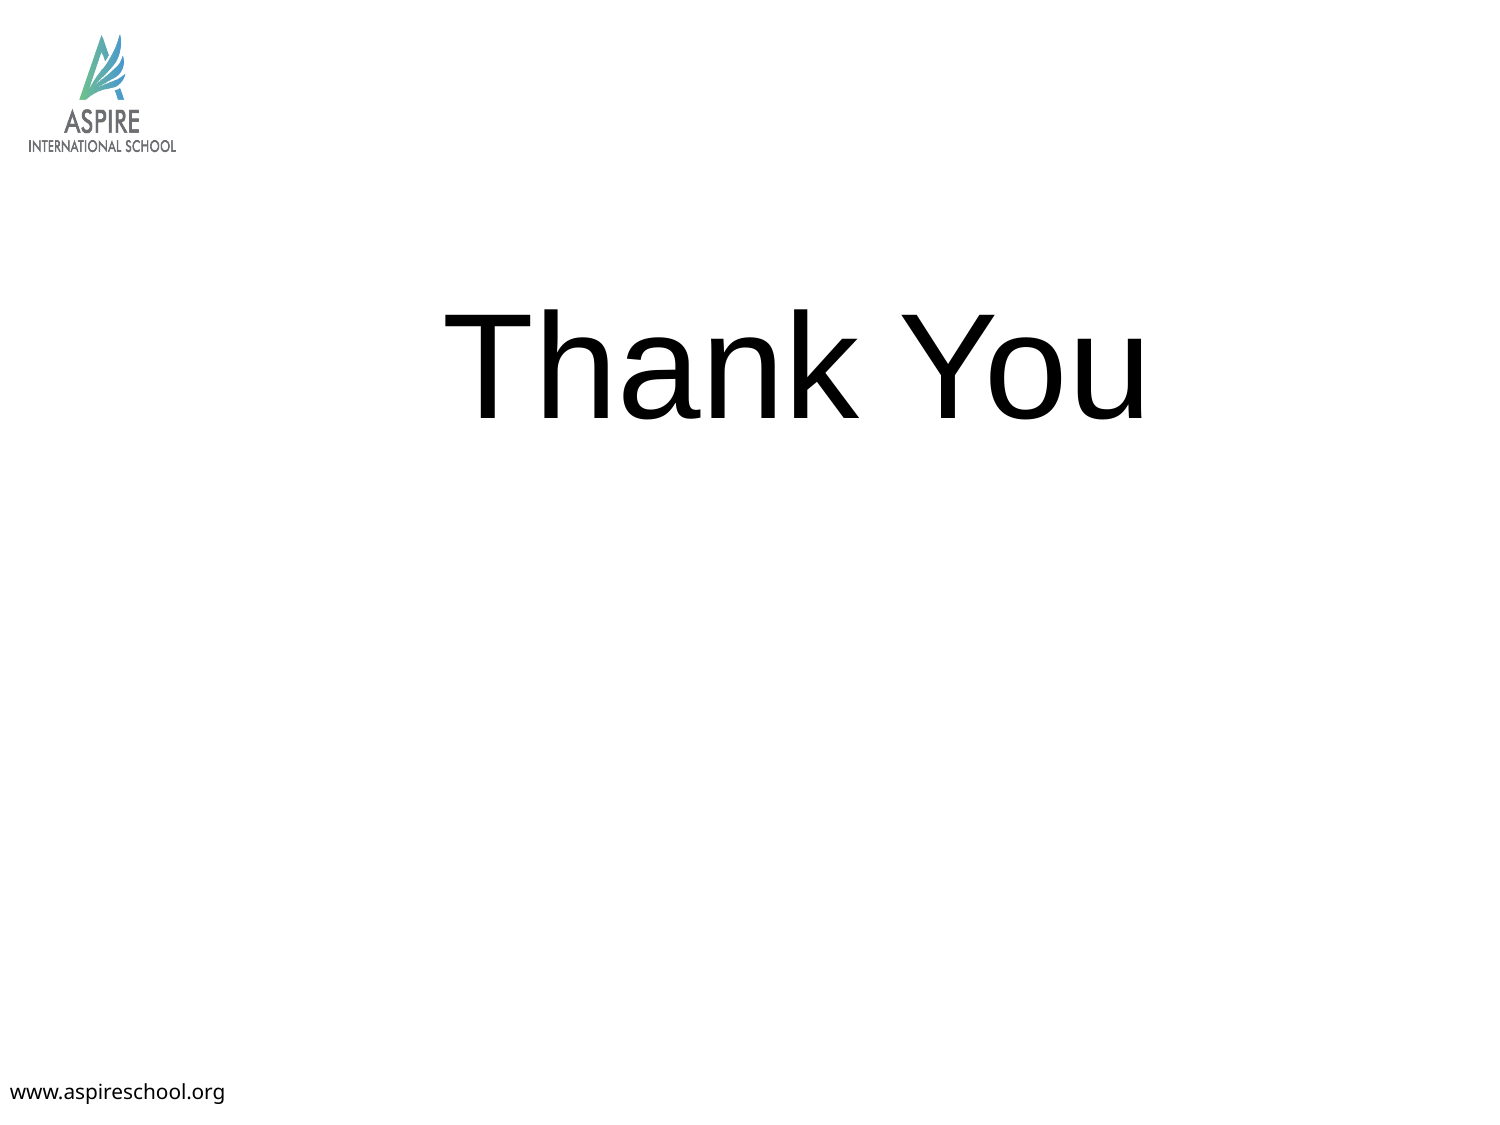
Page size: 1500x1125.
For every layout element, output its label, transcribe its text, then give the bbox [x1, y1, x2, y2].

picture [29, 1, 176, 196]
text_box Thank You [270, 261, 1325, 457]
